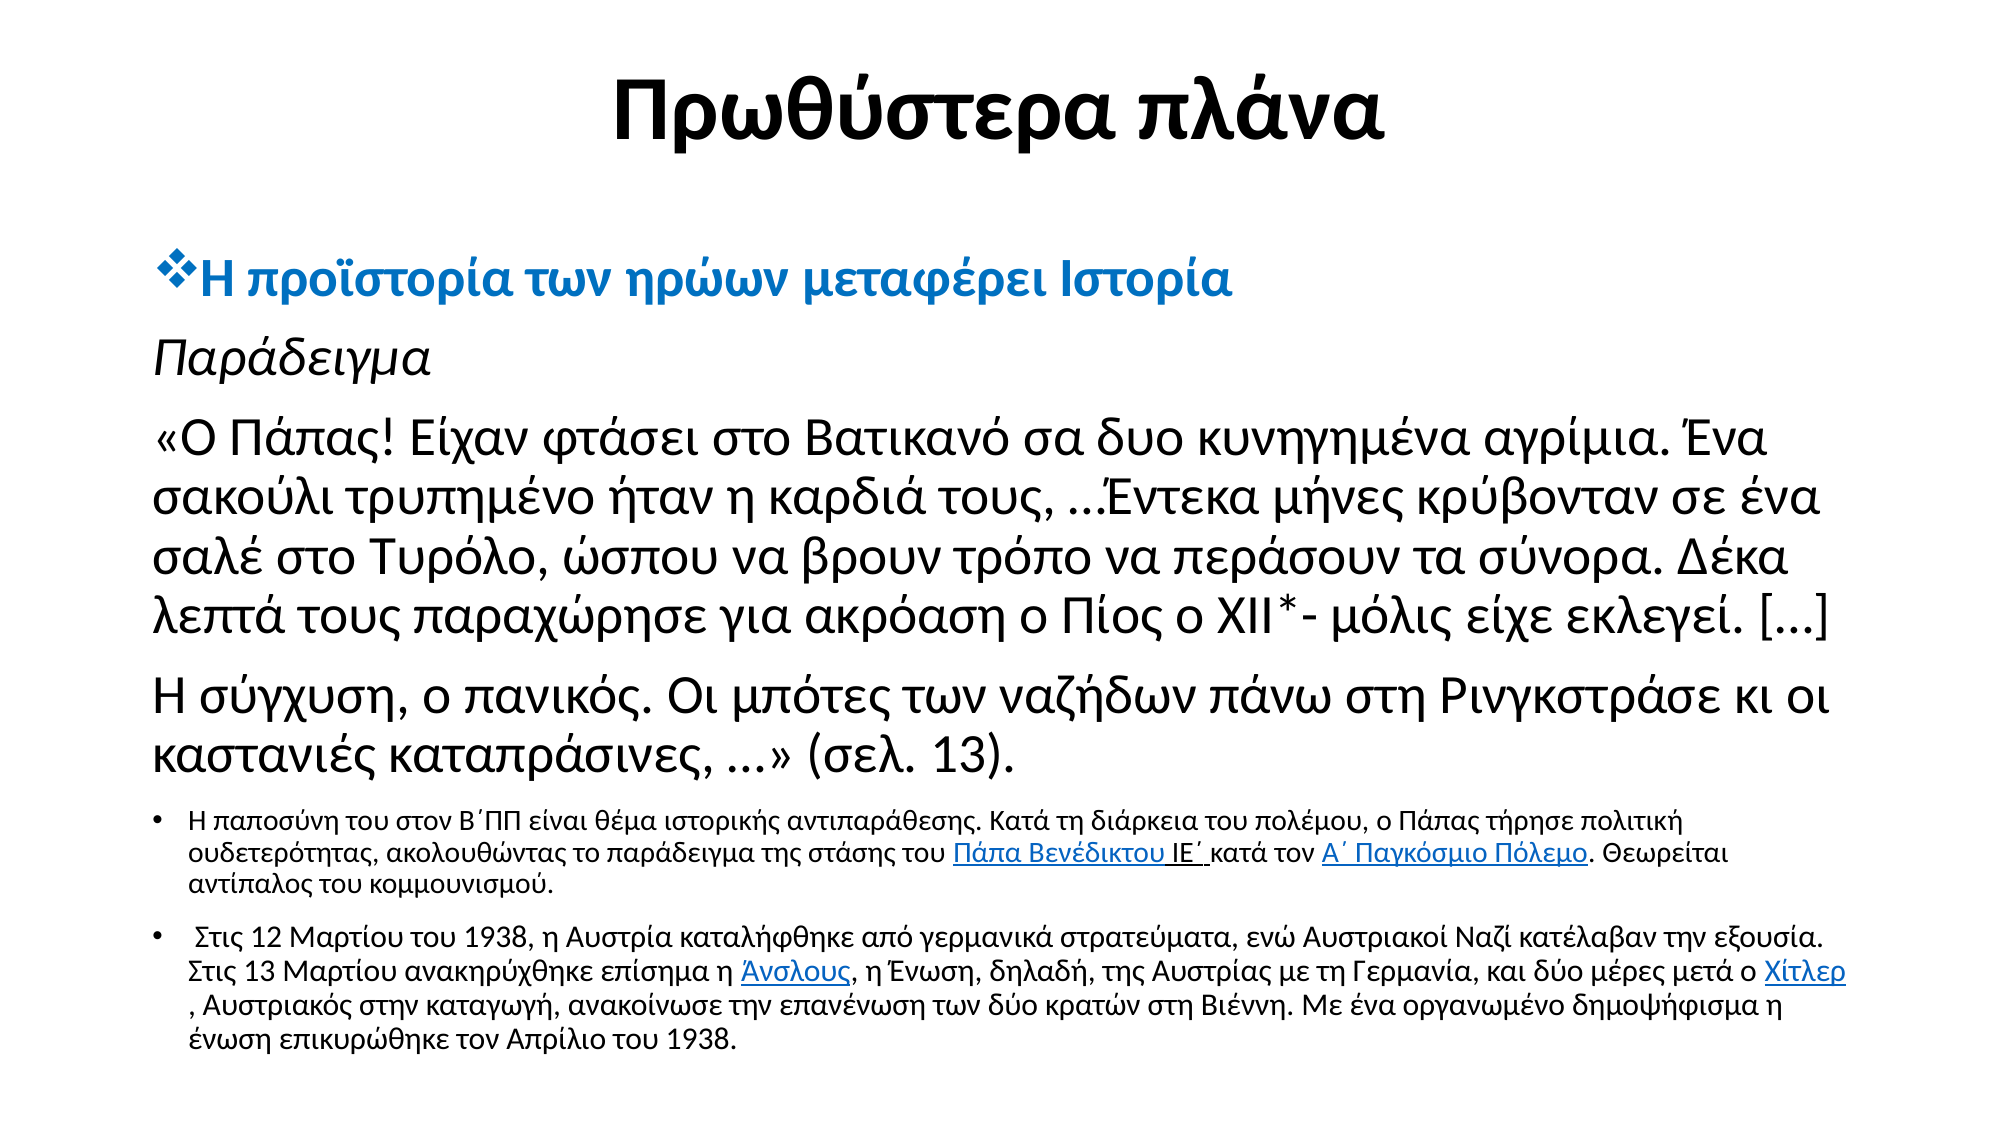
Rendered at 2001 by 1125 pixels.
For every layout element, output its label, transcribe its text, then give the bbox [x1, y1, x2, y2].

title Πρωθύστερα πλάνα [137, 14, 1863, 205]
list Η προϊστορία των ηρώων μεταφέρει Ιστορία Παράδειγμα «Ο Πάπας! Είχαν φτάσει στο Βατικανό σα δυο κυνηγημένα αγρίμια. Ένα σακούλι τρυπημένο ήταν η καρδιά τους, …Έντεκα μήνες κρύβονταν σε ένα σαλέ στο Τυρόλο, ώσπου να βρουν τρόπο να περάσουν τα σύνορα. Δέκα λεπτά τους παραχώρησε για ακρόαση ο Πίος ο ΧΙΙ*- μόλις είχε εκλεγεί. […] Η σύγχυση, ο πανικός. Οι μπότες των ναζήδων πάνω στη Ρινγκστράσε κι οι καστανιές καταπράσινες, …» (σελ. 13). Η παποσύνη του στον Β΄ΠΠ είναι θέμα ιστορικής αντιπαράθεσης. Κατά τη διάρκεια του πολέμου, ο Πάπας τήρησε πολιτική ουδετερότητας, ακολουθώντας το παράδειγμα της στάσης του Πάπα Βενέδικτου ΙΕ΄ κατά τον Α΄ Παγκόσμιο Πόλεμο. Θεωρείται αντίπαλος του κομμουνισμού. Στις 12 Μαρτίου του 1938, η Αυστρία καταλήφθηκε από γερμανικά στρατεύματα, ενώ Αυστριακοί Ναζί κατέλαβαν την εξουσία. Στις 13 Μαρτίου ανακηρύχθηκε επίσημα η Άνσλους, η Ένωση, δηλαδή, της Αυστρίας με τη Γερμανία, και δύο μέρες μετά ο Χίτλερ, Αυστριακός στην καταγωγή, ανακοίνωσε την επανένωση των δύο κρατών στη Βιέννη. Με ένα οργανωμένο δημοψήφισμα η ένωση επικυρώθηκε τον Απρίλιο του 1938. [137, 240, 1863, 1125]
